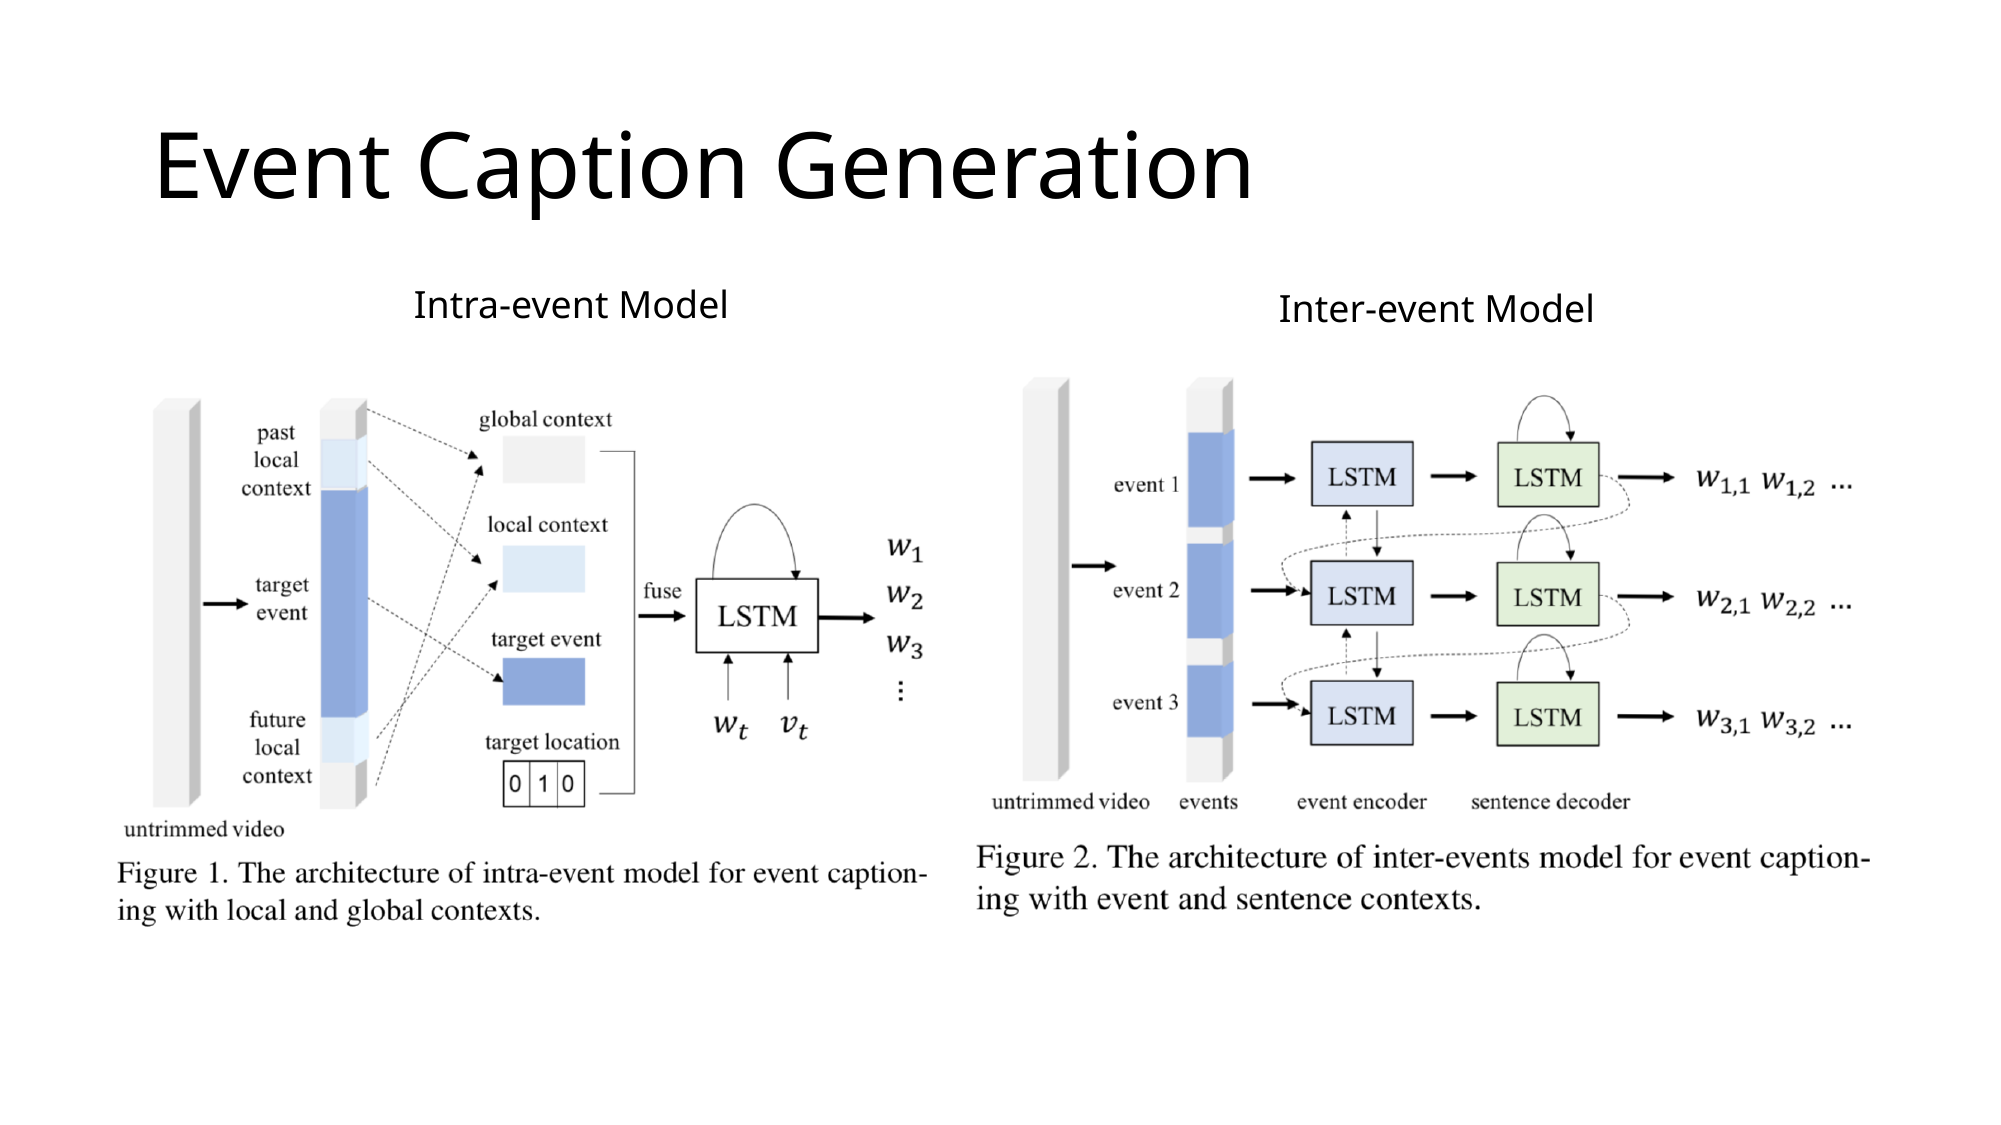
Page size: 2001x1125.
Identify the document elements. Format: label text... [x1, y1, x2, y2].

text_box Intra-event Model [399, 273, 744, 333]
title Event Caption Generation [137, 59, 1863, 278]
picture [109, 358, 1907, 944]
text_box Inter-event Model [1264, 277, 1610, 337]
